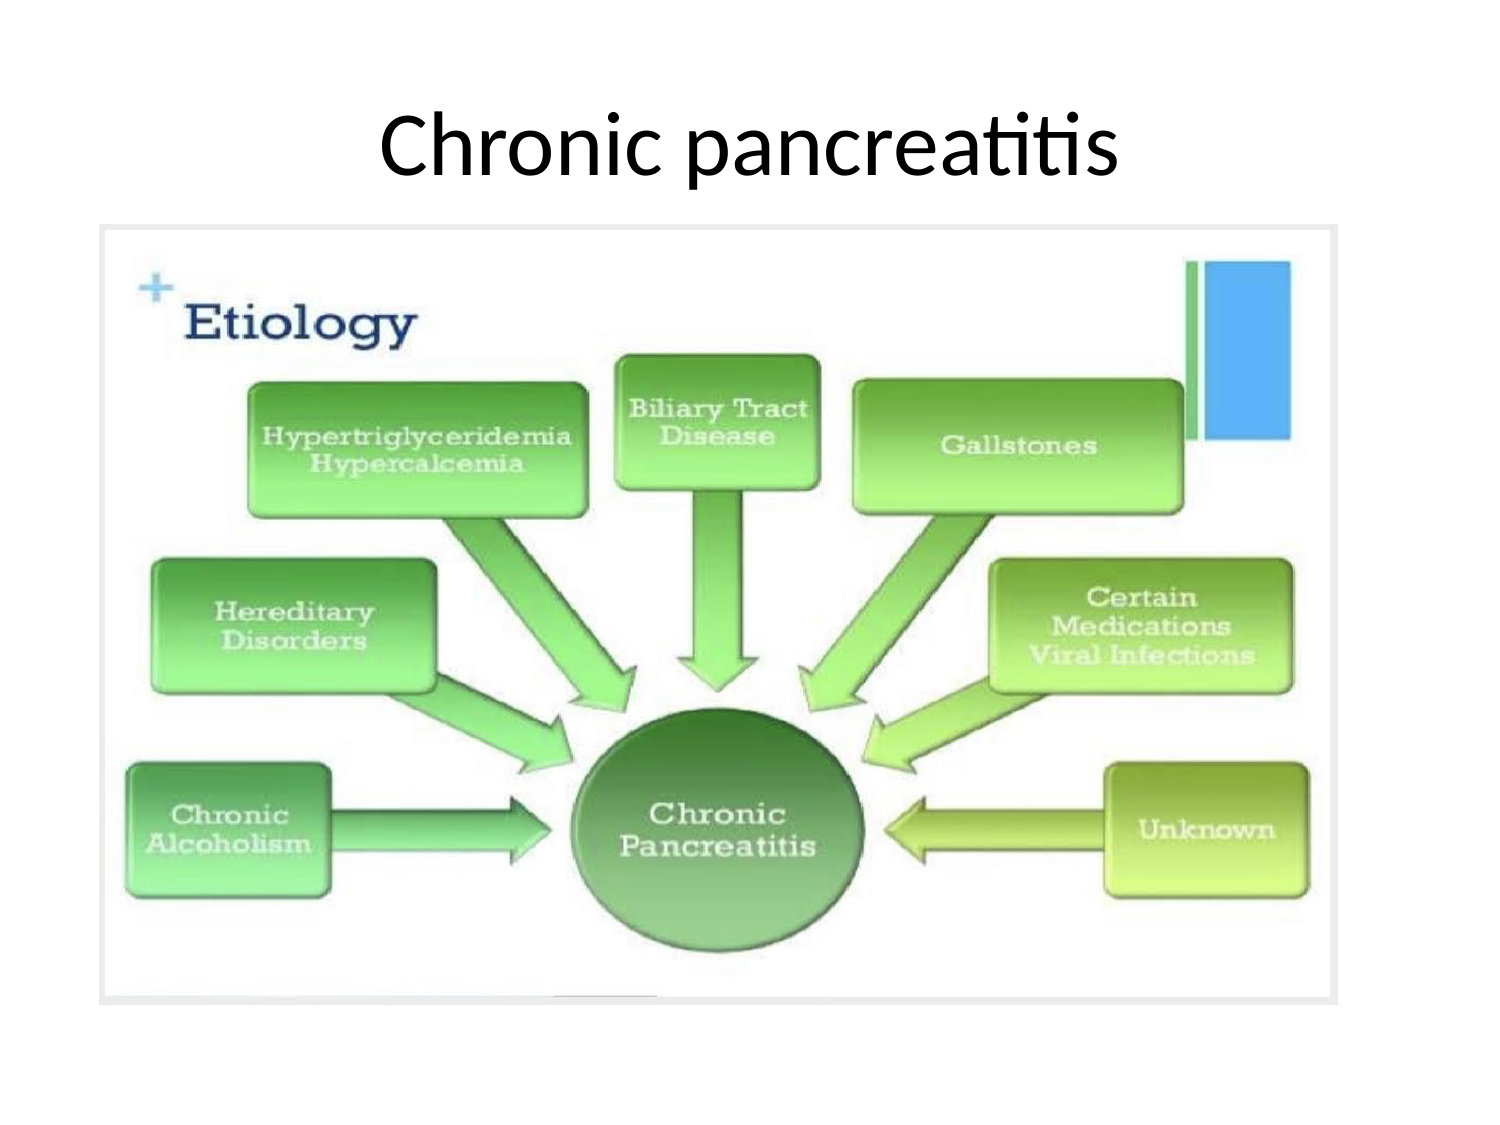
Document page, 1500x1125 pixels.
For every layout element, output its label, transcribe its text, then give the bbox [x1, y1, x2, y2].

title Chronic pancreatitis [75, 45, 1425, 233]
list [99, 224, 1338, 1006]
